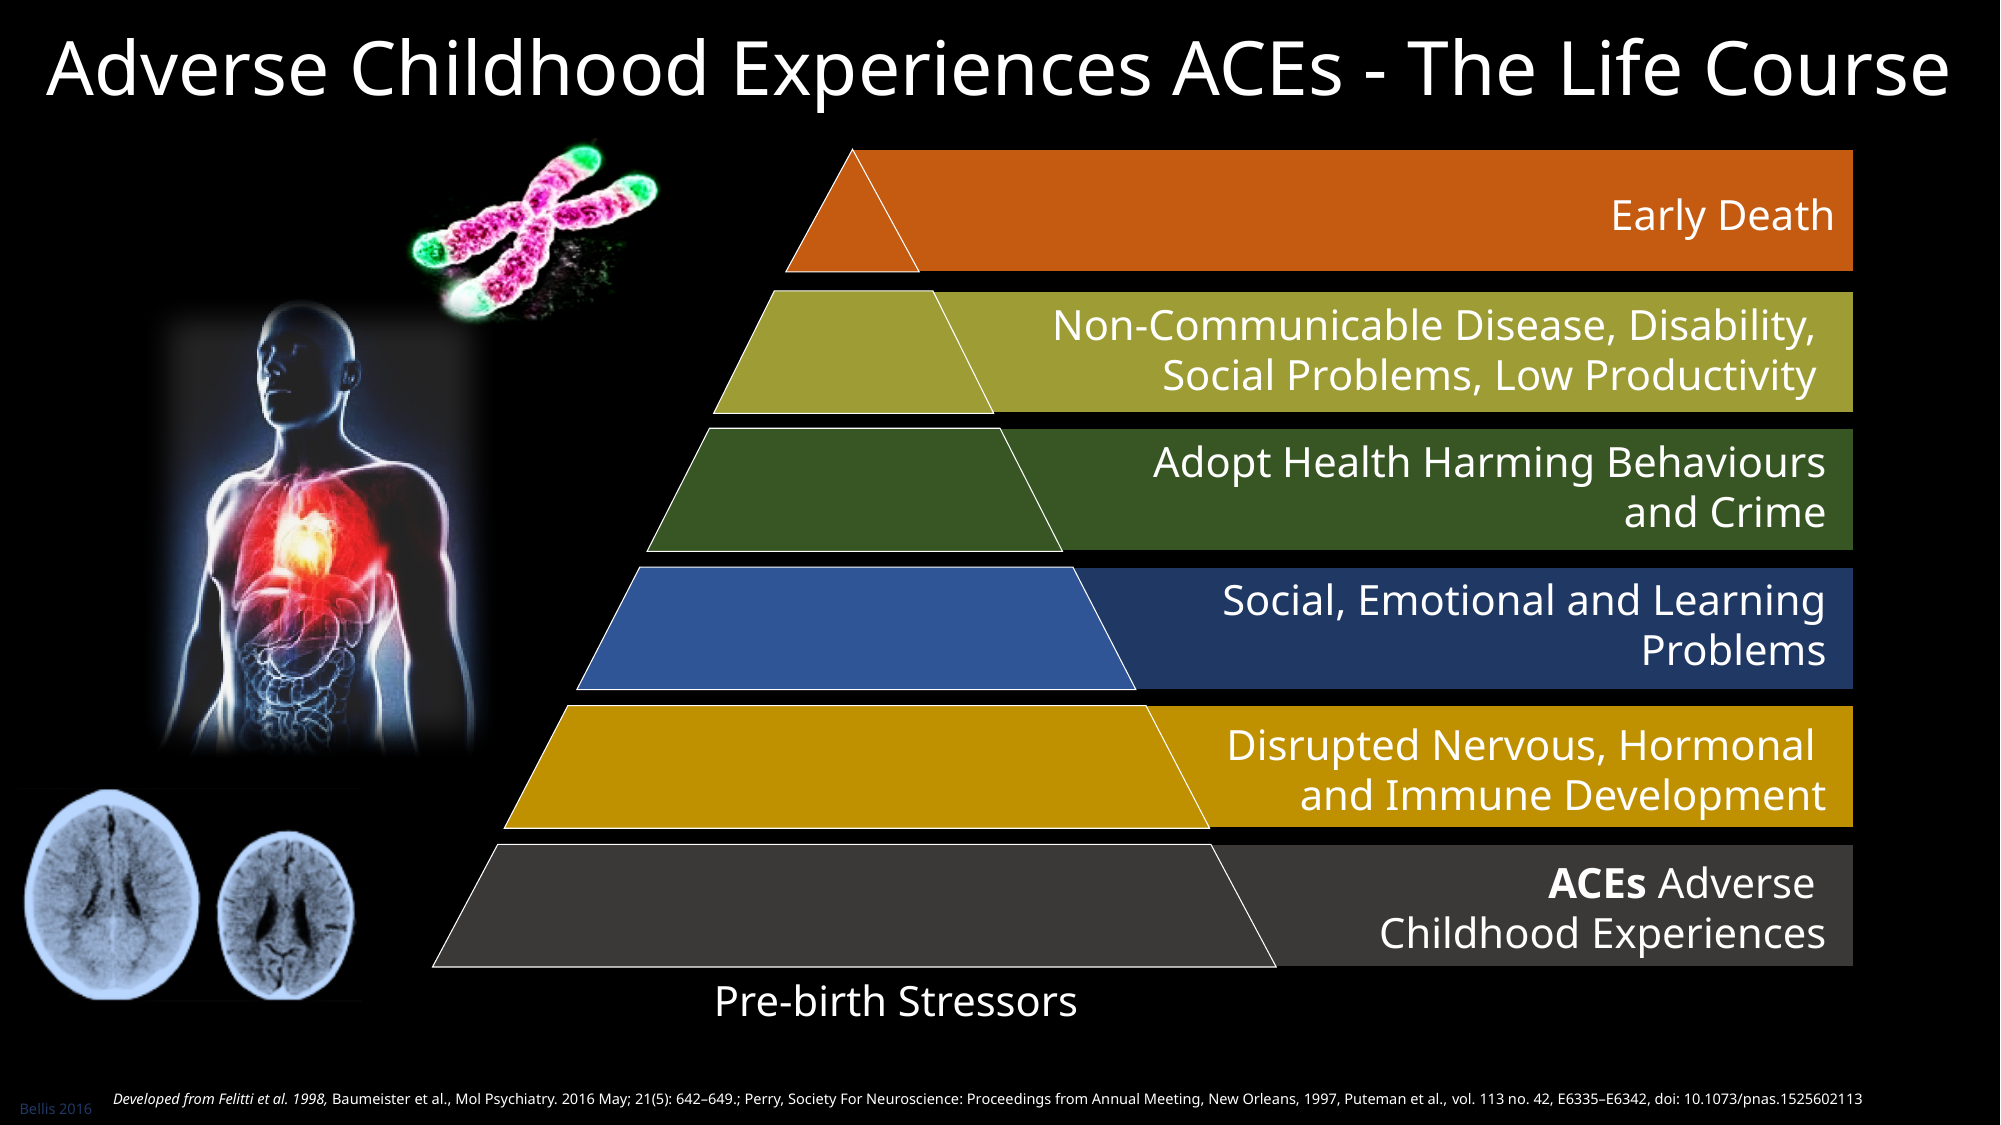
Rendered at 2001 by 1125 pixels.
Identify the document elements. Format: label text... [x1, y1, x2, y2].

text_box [576, 566, 1854, 690]
text_box Adverse Childhood Experiences ACEs - The Life Course [31, 12, 1968, 118]
text_box Bellis 2016 [4, 1092, 108, 1125]
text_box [785, 149, 1855, 272]
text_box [504, 705, 1854, 829]
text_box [713, 290, 1854, 414]
text_box Developed from Felitti et al. 1998, Baumeister et al., Mol Psychiatry. 2016 May; 21(5): 642–649.; Perry, Society For Neuroscience: Proceedings from Annual Meeting, New Orleans, 1997, Puteman et al., vol. 113 no. 42, E6335–E6342, doi: 10.1073/pnas.1525602113 [0, 1082, 1984, 1125]
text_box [647, 428, 1854, 552]
picture [136, 120, 692, 762]
text_box Pre-birth Stressors [699, 967, 1094, 1032]
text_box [432, 844, 1854, 967]
picture [18, 788, 362, 1002]
